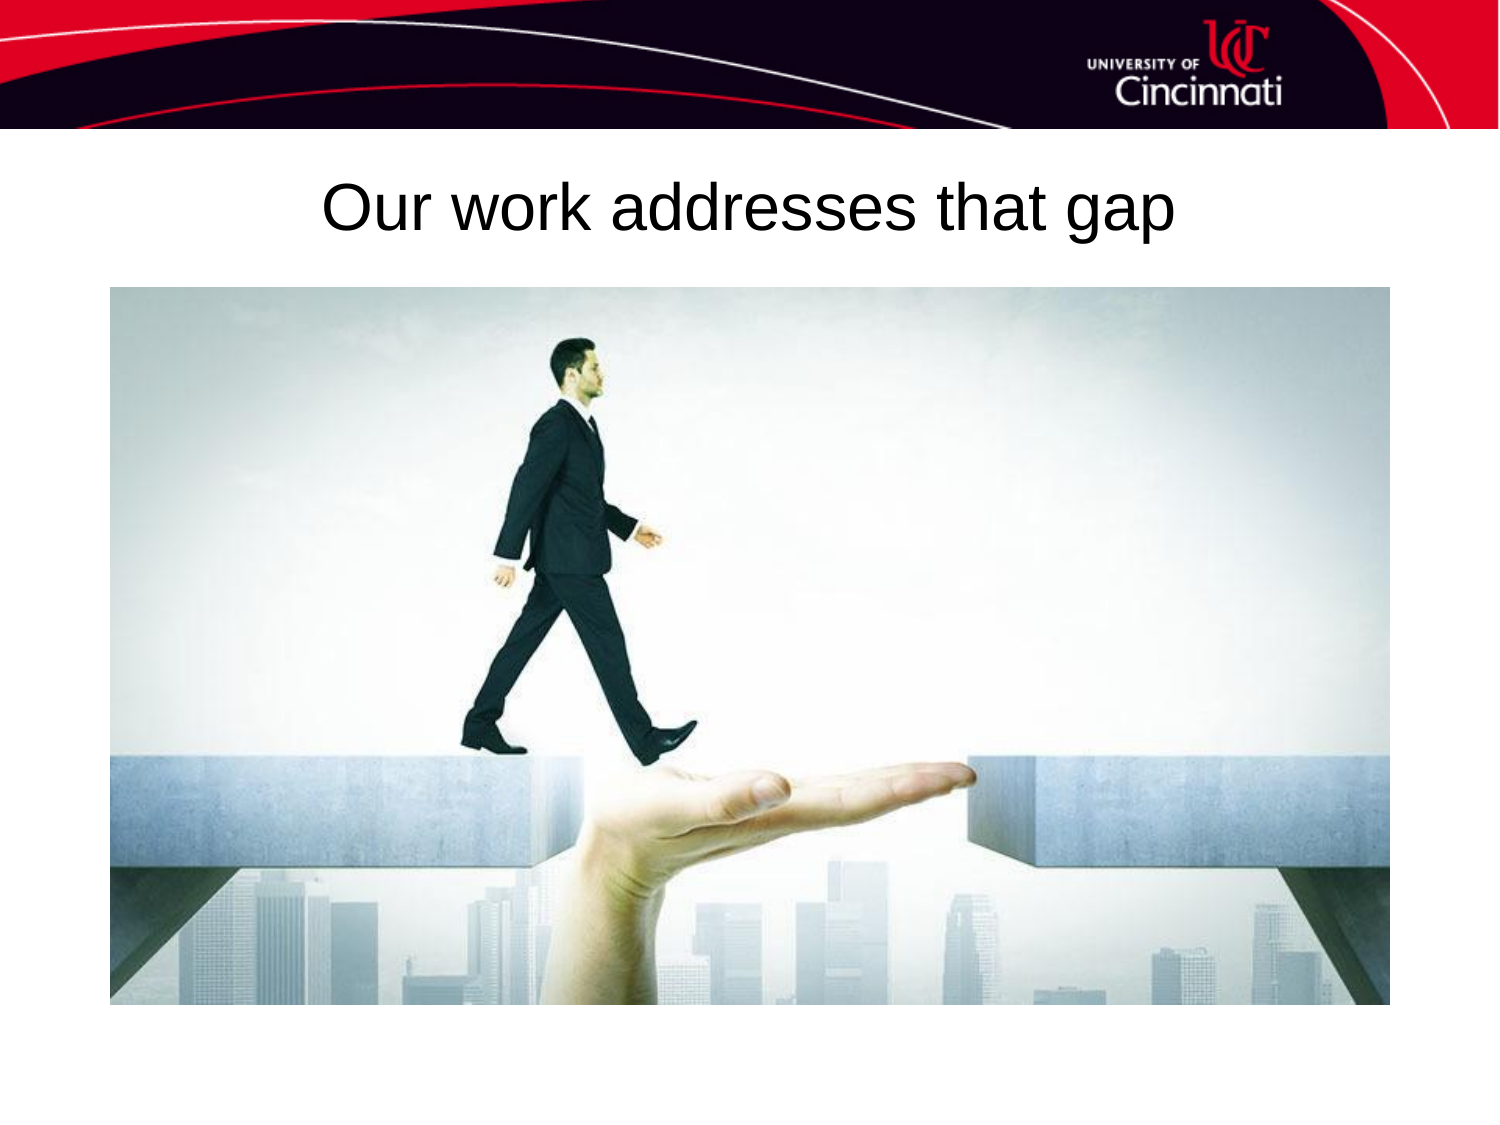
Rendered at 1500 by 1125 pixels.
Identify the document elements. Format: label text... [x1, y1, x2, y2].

title Our work addresses that gap [75, 149, 1425, 258]
picture [0, 0, 1500, 129]
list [110, 287, 1390, 1006]
